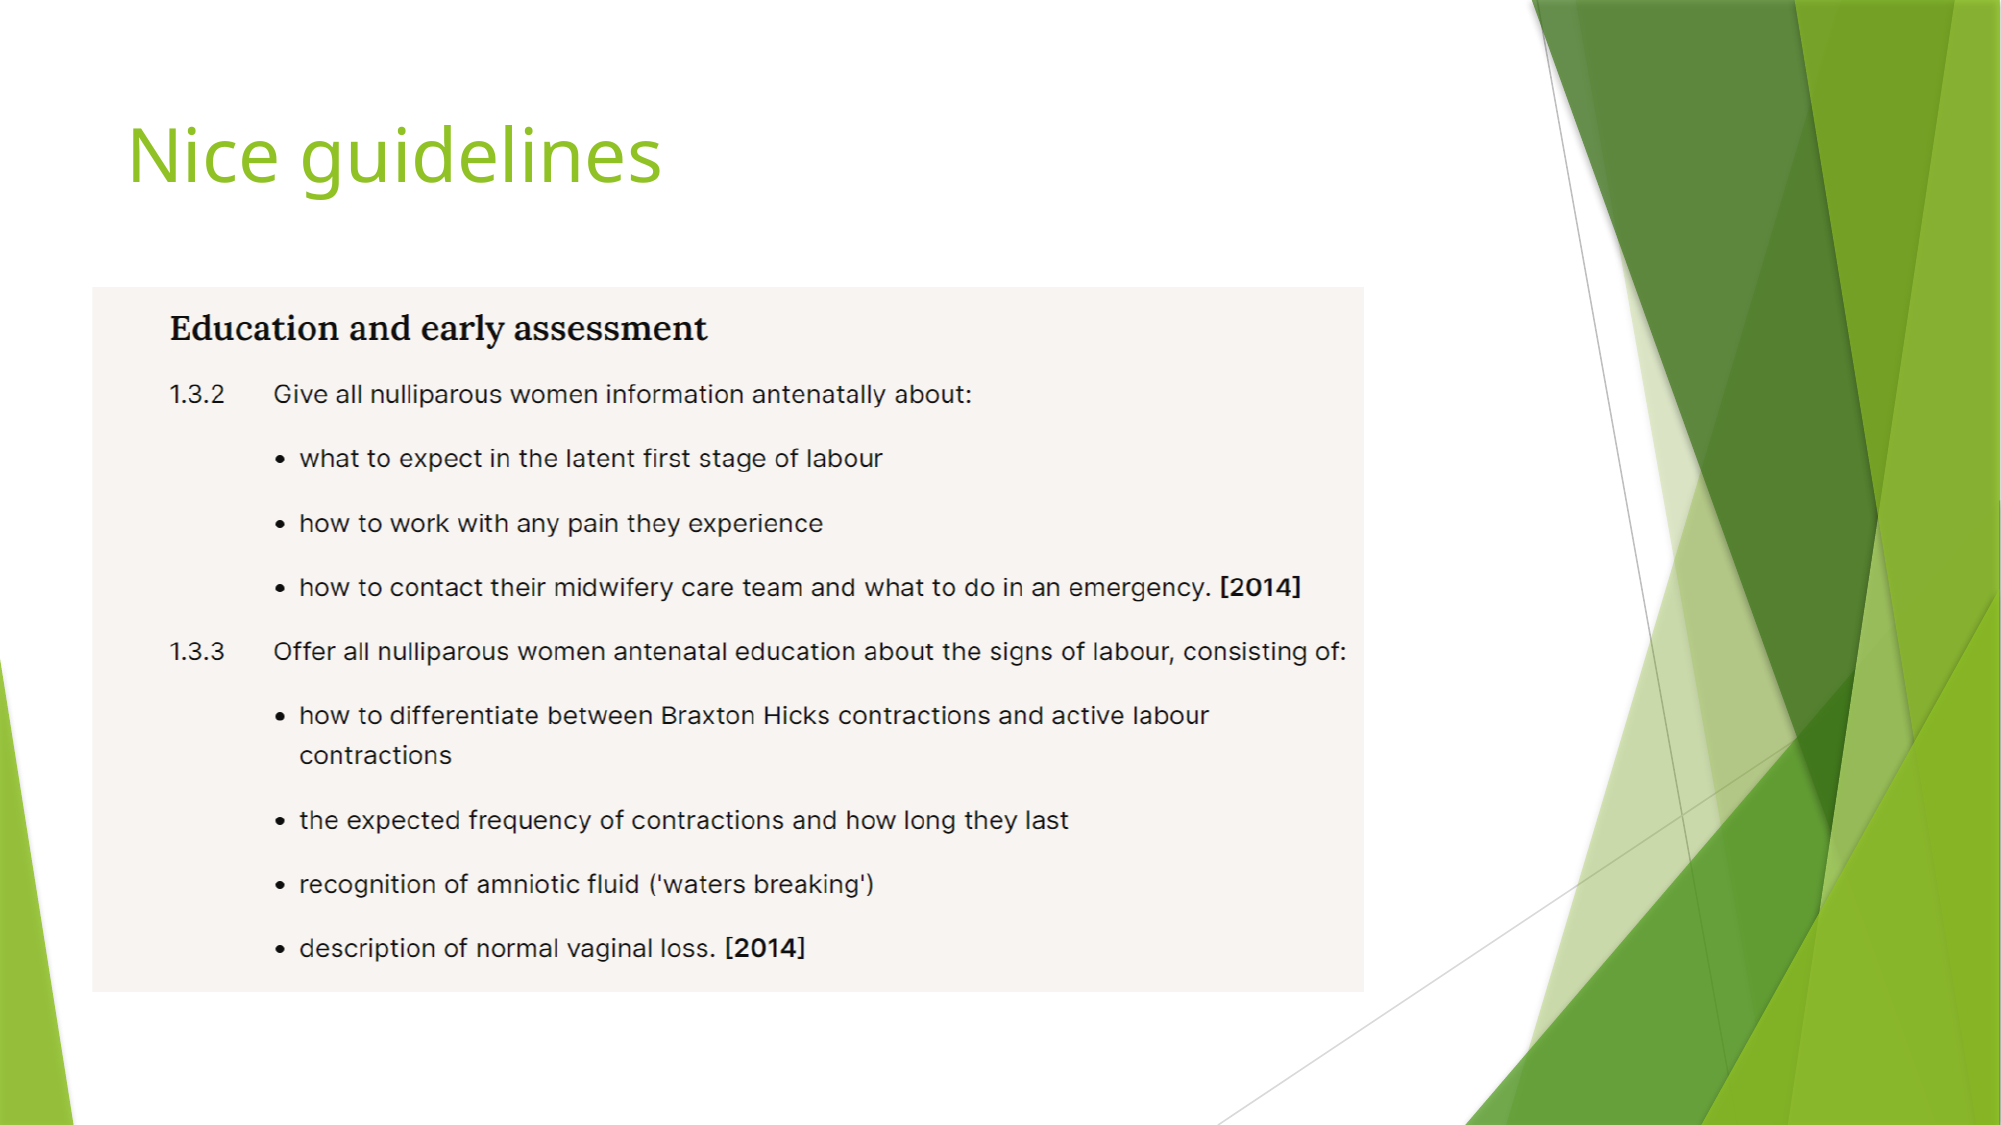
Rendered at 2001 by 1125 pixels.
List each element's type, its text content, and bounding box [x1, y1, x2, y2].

title Nice guidelines [111, 99, 1522, 317]
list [91, 286, 1365, 992]
